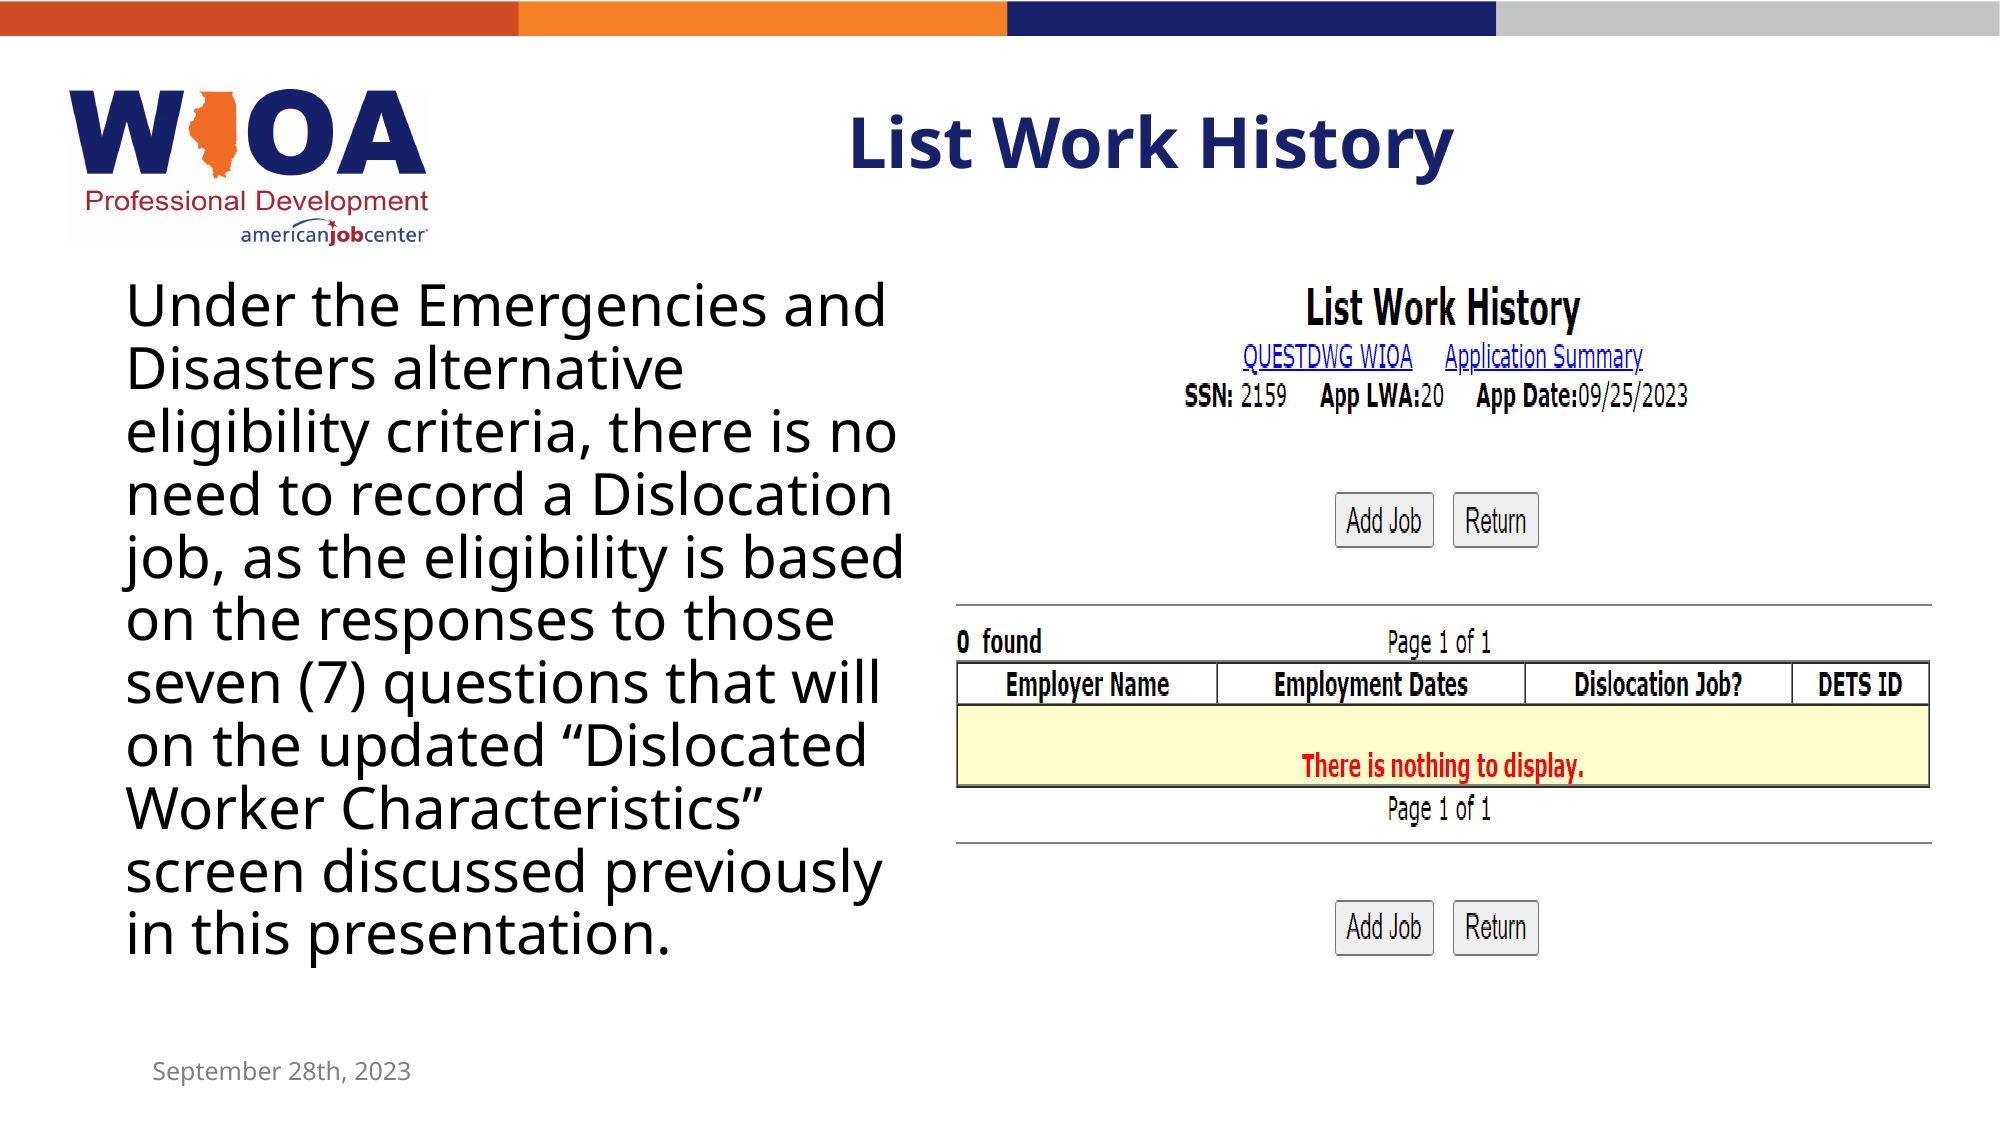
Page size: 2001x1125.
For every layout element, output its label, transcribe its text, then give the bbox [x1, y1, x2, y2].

picture [0, 0, 2000, 1125]
footer September 28th, 2023 [137, 1042, 1338, 1103]
title List Work History [526, 100, 1777, 193]
list Under the Emergencies and Disasters alternative eligibility criteria, there is no need to record a Dislocation job, as the eligibility is based on the responses to those seven (7) questions that will on the updated “Dislocated Worker Characteristics” screen discussed previously in this presentation. [110, 268, 926, 1014]
